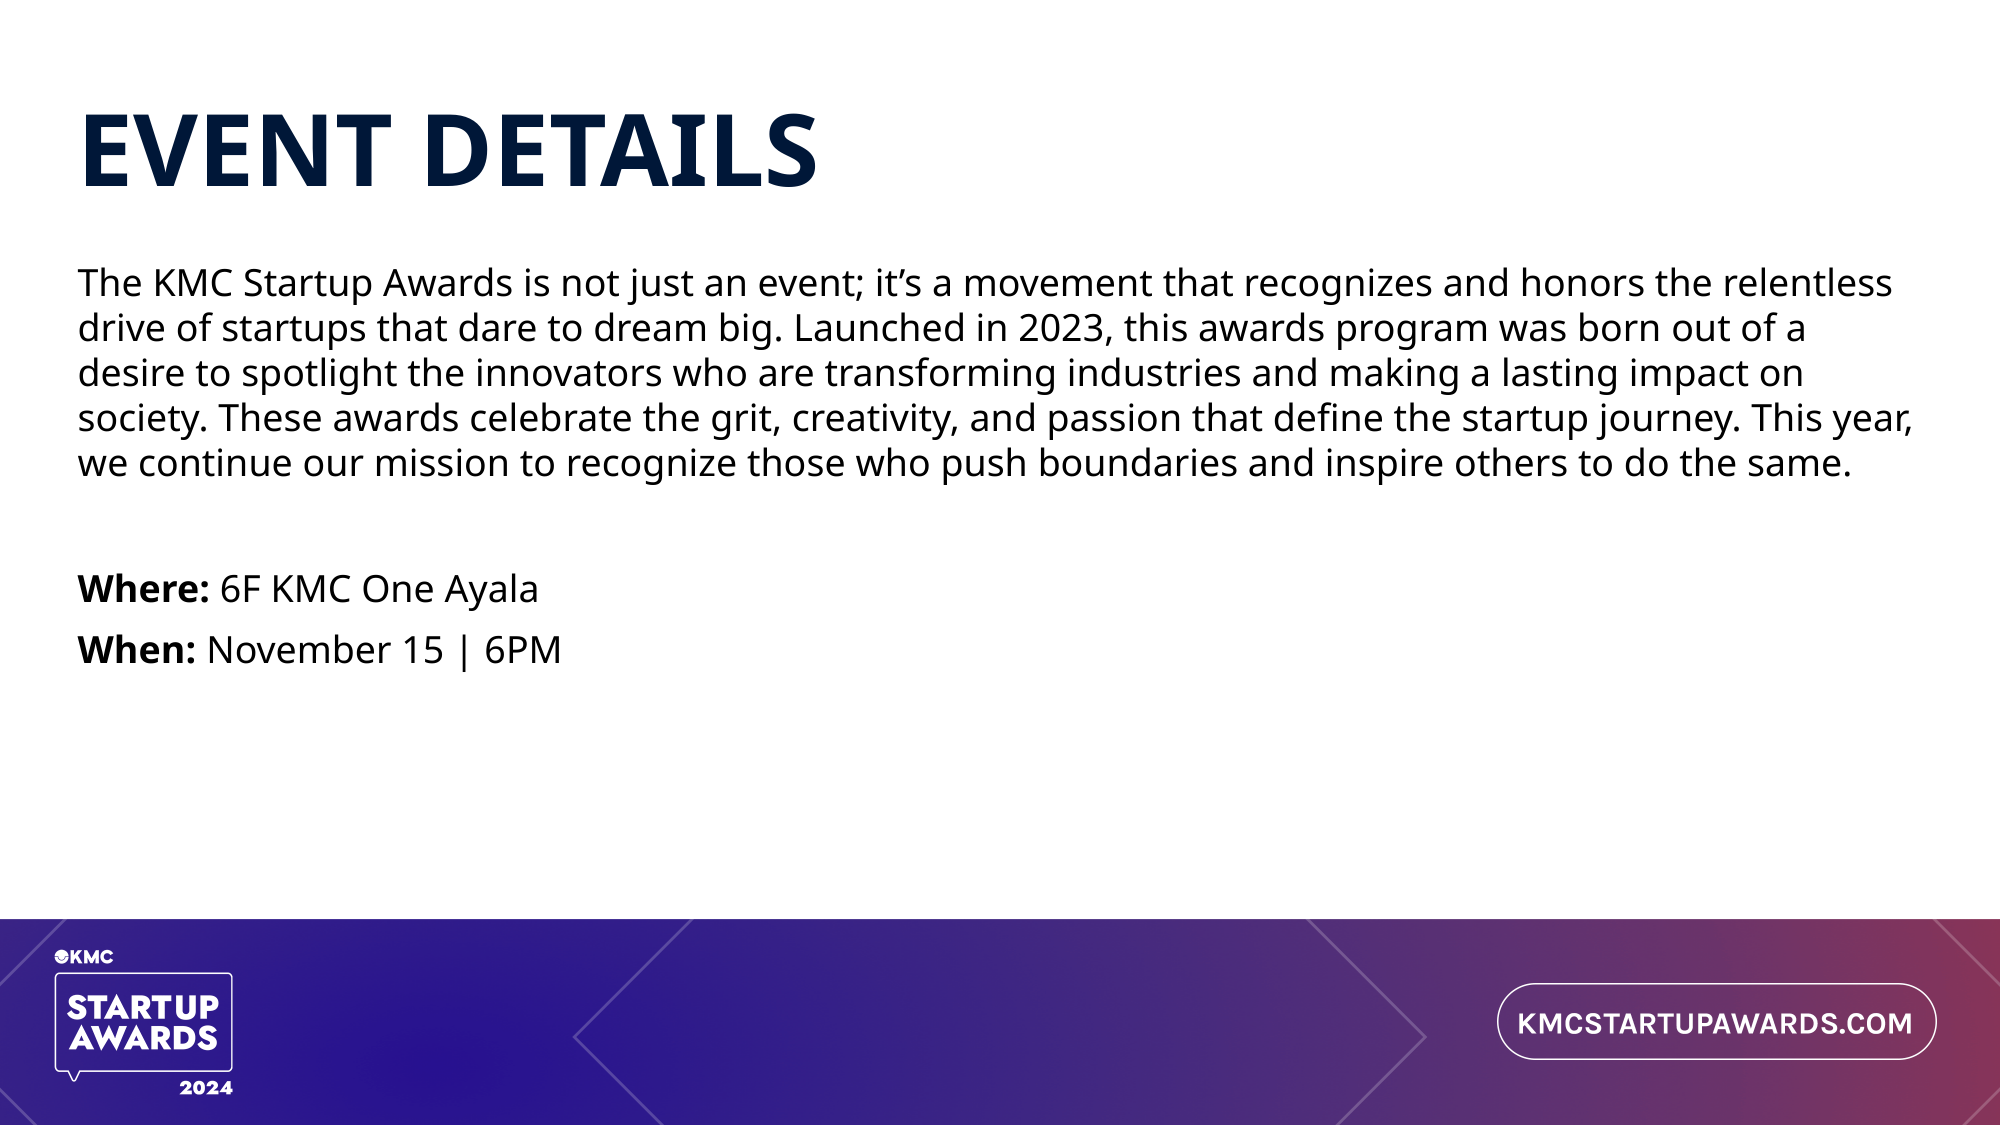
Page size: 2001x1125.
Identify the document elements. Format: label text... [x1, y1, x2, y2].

picture [0, 918, 2000, 1125]
text_box The KMC Startup Awards is not just an event; it’s a movement that recognizes and honors the relentless drive of startups that dare to dream big. Launched in 2023, this awards program was born out of a desire to spotlight the innovators who are transforming industries and making a lasting impact on society. These awards celebrate the grit, creativity, and passion that define the startup journey. This year, we continue our mission to recognize those who push boundaries and inspire others to do the same. Where: 6F KMC One Ayala When: November 15 | 6PM [62, 251, 1941, 908]
title EVENT DETAILS [62, 84, 1563, 223]
